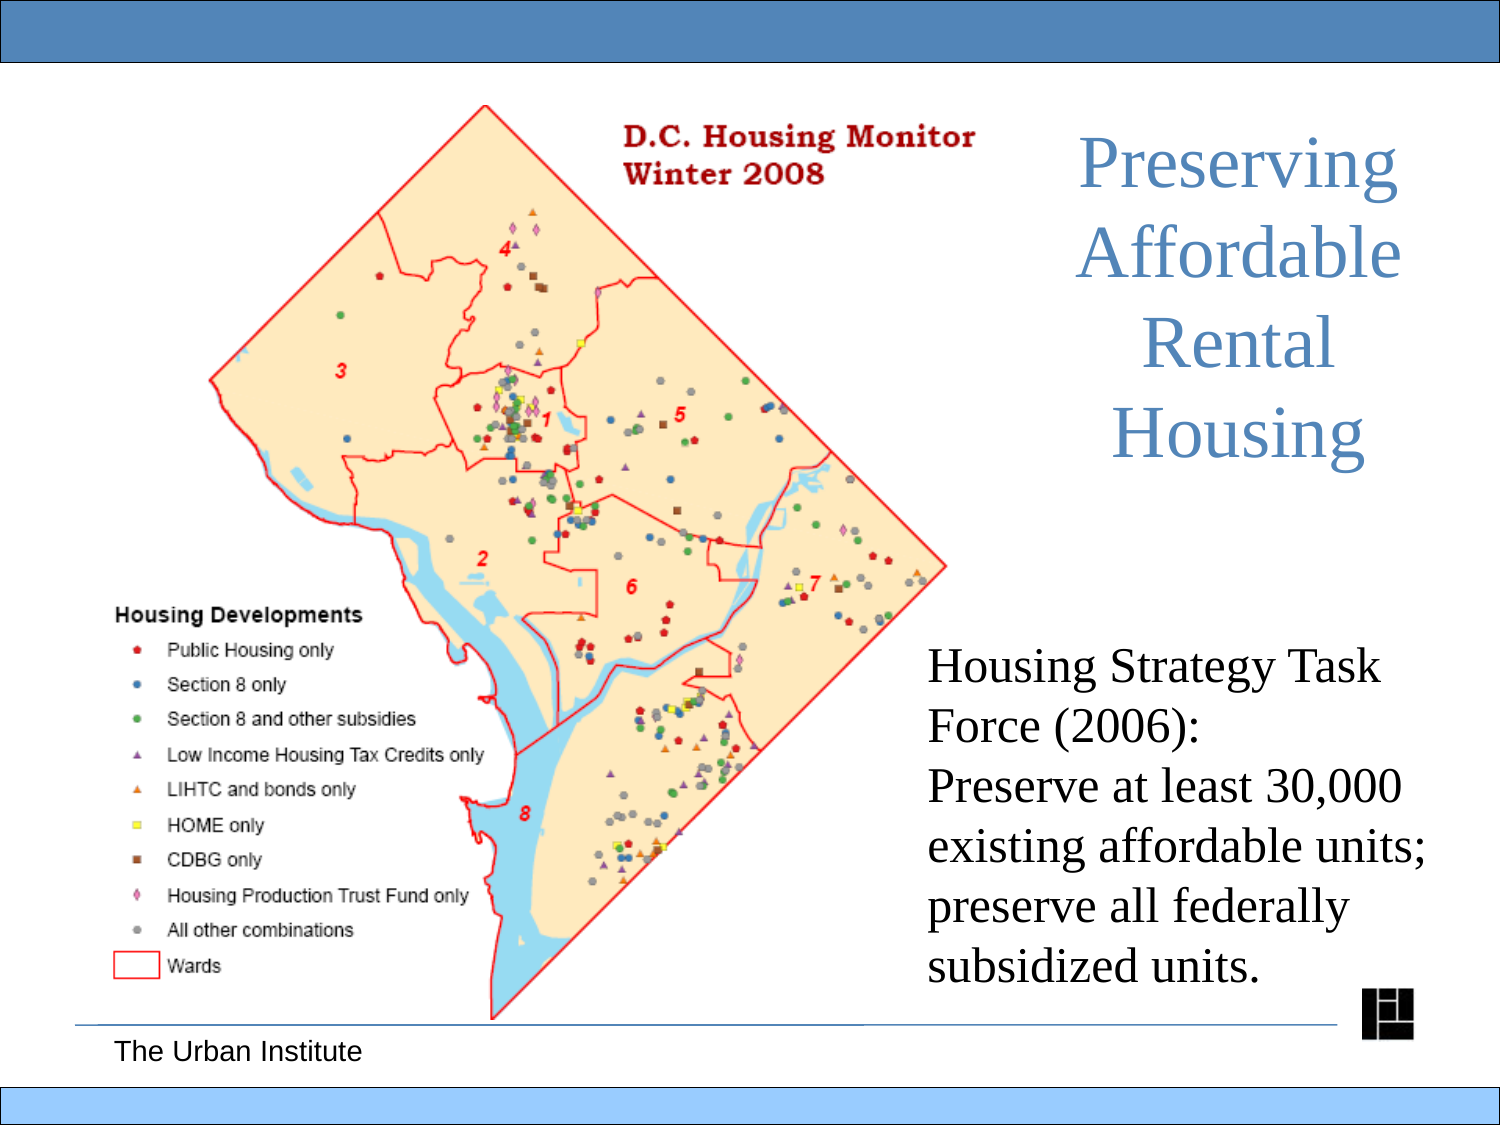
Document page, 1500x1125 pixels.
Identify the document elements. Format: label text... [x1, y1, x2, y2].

picture [1362, 1000, 1416, 1042]
text_box Housing Strategy Task Force (2006): Preserve at least 30,000 existing affordable units; preserve all federally subsidized units. [988, 624, 1450, 1000]
title Preserving Affordable Rental Housing [1037, 105, 1441, 624]
picture [87, 105, 985, 1020]
